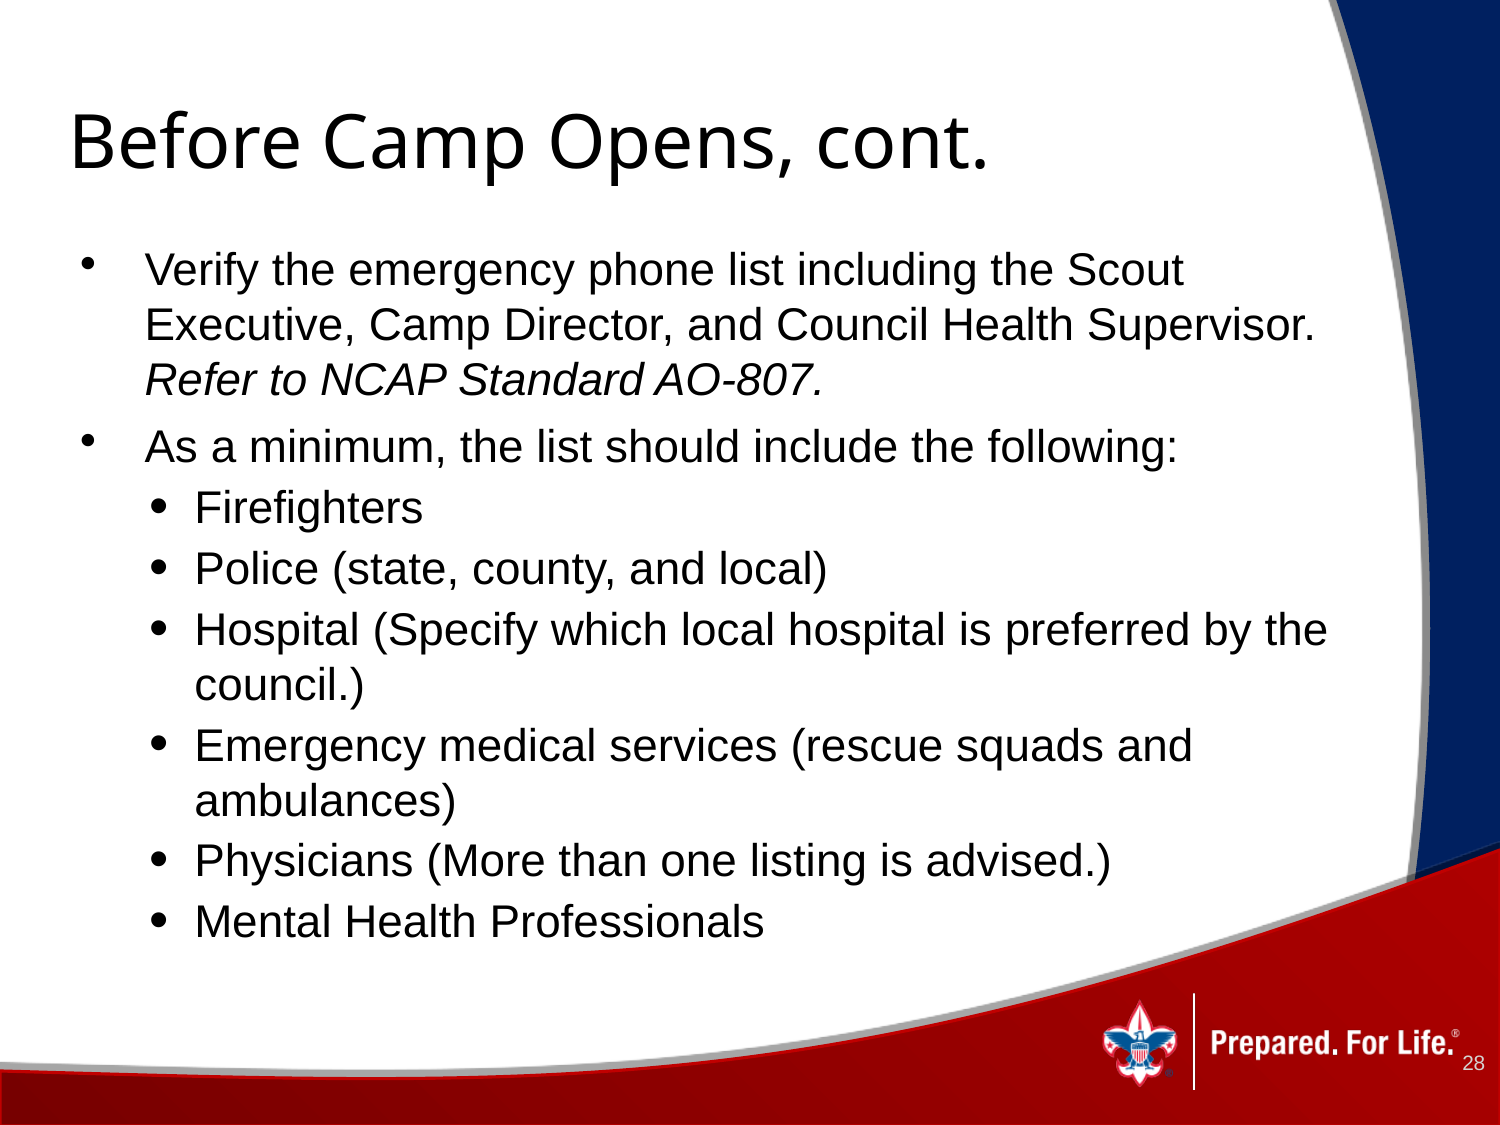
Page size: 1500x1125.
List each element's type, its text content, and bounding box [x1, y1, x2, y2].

list Verify the emergency phone list including the Scout Executive, Camp Director, and Council Health Supervisor. Refer to NCAP Standard AO-807. As a minimum, the list should include the following: Firefighters Police (state, county, and local) Hospital (Specify which local hospital is preferred by the council.) Emergency medical services (rescue squads and ambulances) Physicians (More than one listing is advised.) Mental Health Professionals [60, 232, 1413, 946]
text_box 28 [1149, 1042, 1500, 1103]
title Before Camp Opens, cont. [60, 45, 1286, 232]
